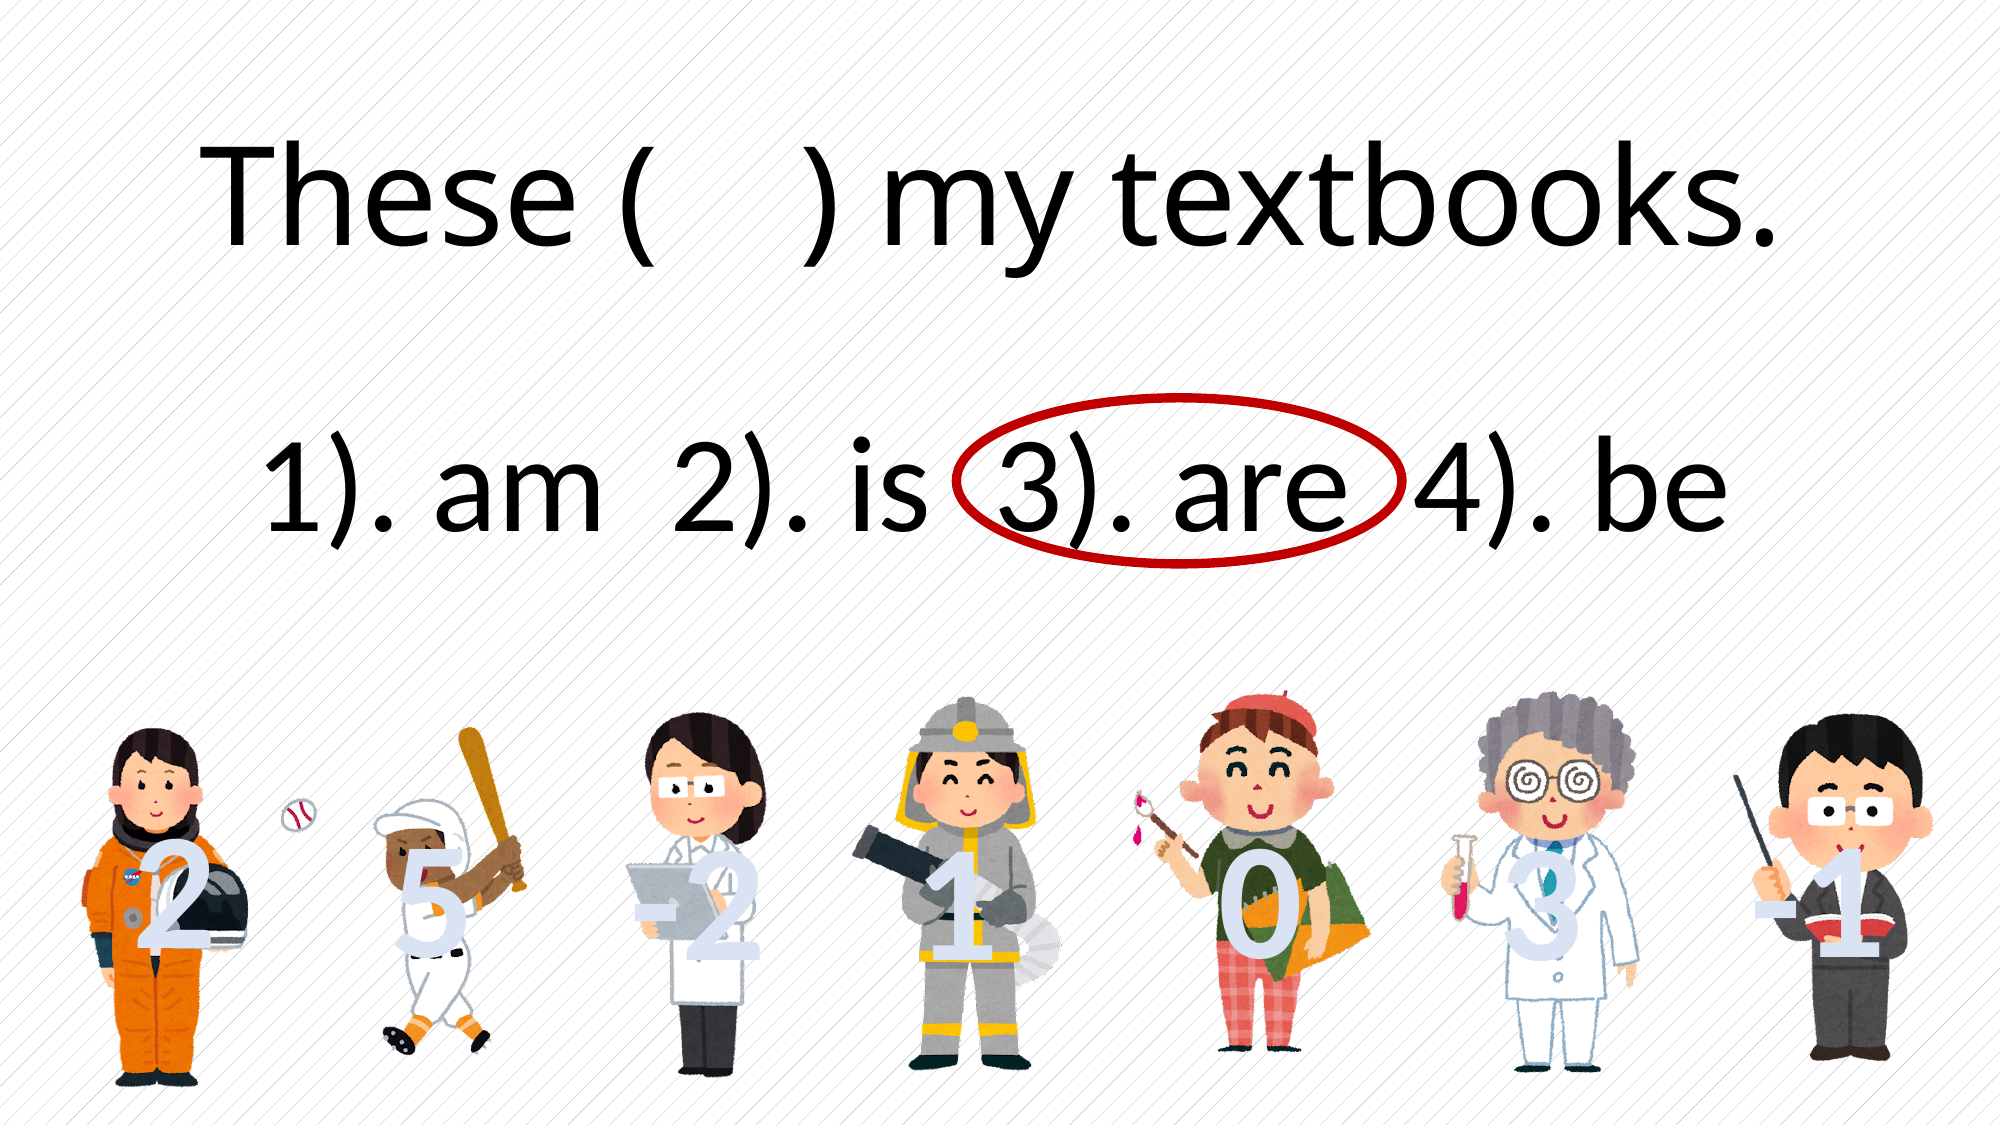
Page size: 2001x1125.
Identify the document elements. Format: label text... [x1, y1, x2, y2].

picture [575, 686, 1089, 1087]
picture [1712, 686, 1958, 1074]
text_box 1). am 2). is 3). are 4). be [239, 386, 1761, 567]
text_box [955, 396, 1404, 565]
picture [42, 710, 554, 1098]
picture [1429, 686, 1677, 1074]
picture [1127, 686, 1379, 1058]
text_box These ( ) my textbooks. [184, 100, 2000, 281]
